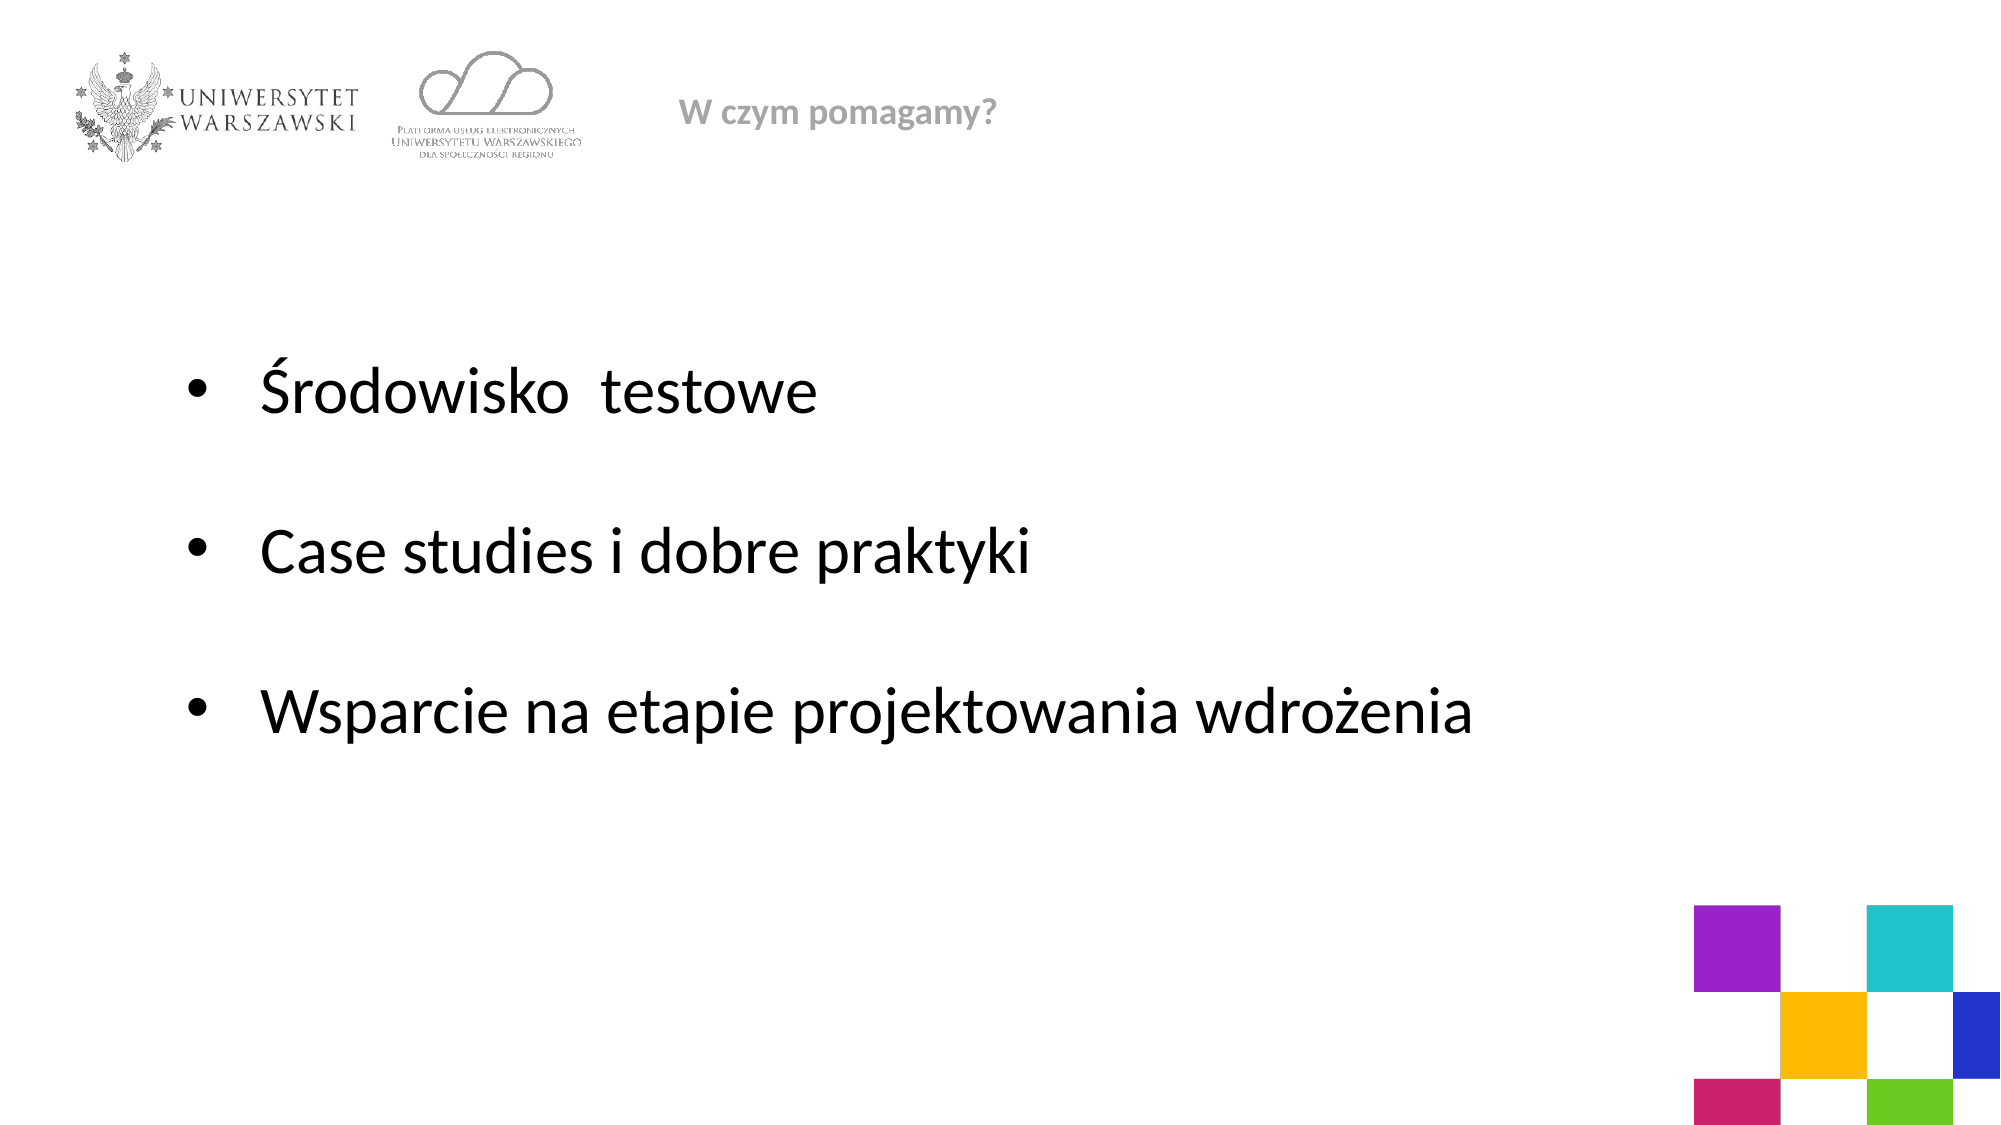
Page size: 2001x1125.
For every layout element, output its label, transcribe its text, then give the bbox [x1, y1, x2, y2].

picture [75, 0, 630, 209]
text_box W czym pomagamy? [663, 79, 1775, 139]
picture [1584, 867, 2000, 1125]
text_box Środowisko testowe Case studies i dobre praktyki Wsparcie na etapie projektowania wdrożenia [171, 179, 1835, 1074]
